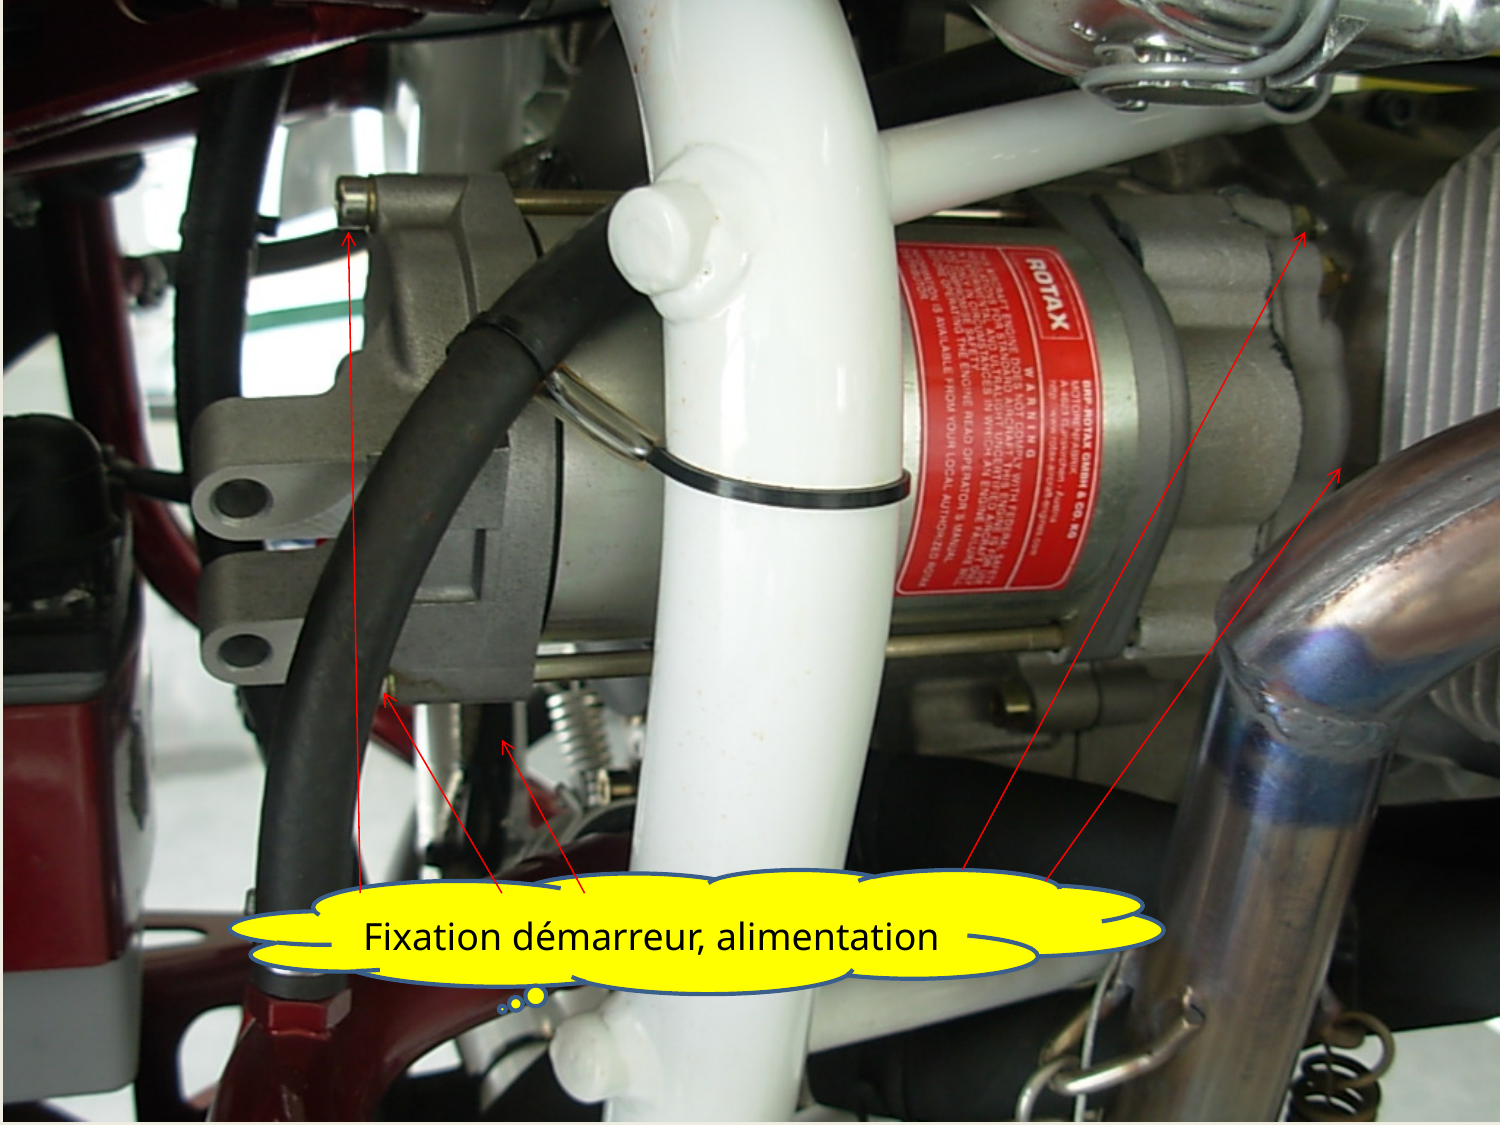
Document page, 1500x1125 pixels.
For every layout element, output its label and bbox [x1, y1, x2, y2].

text_box [962, 231, 1306, 870]
text_box [348, 231, 361, 894]
text_box [383, 692, 503, 894]
picture [3, 0, 1500, 1123]
text_box [507, 739, 585, 894]
text_box [1045, 467, 1341, 882]
